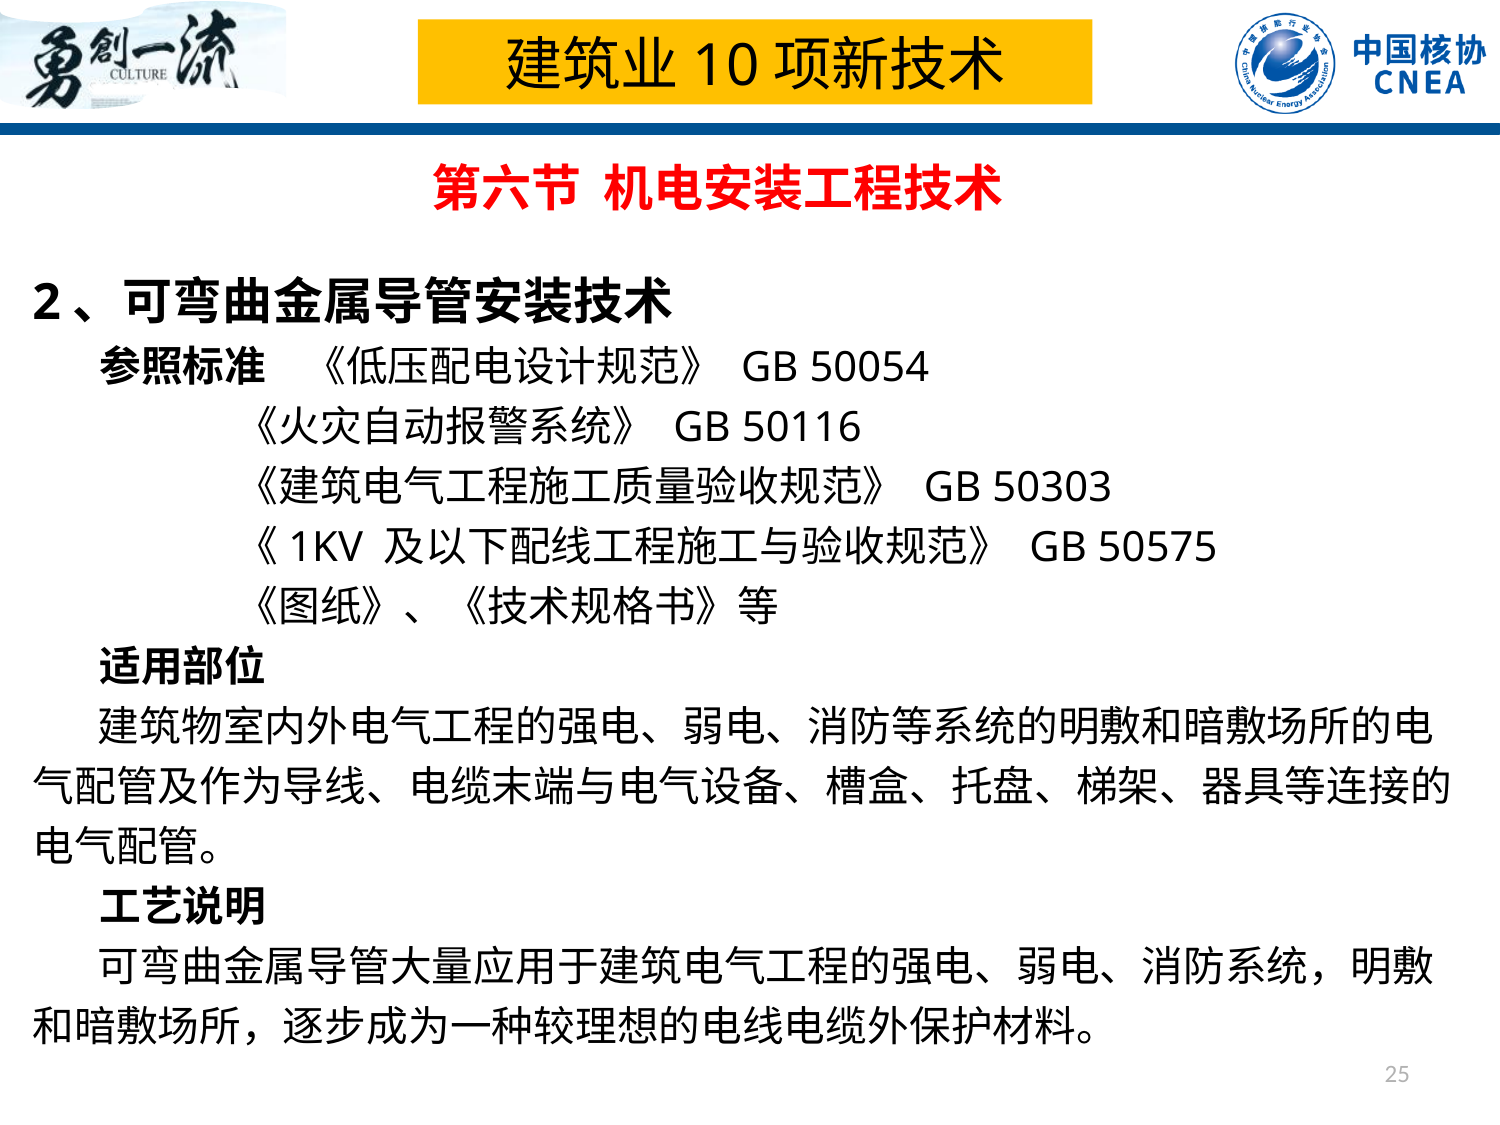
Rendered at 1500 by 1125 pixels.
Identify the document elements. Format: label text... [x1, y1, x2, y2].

text_box 2、可弯曲金属导管安装技术 参照标准 《低压配电设计规范》 GB 50054 《火灾自动报警系统》 GB 50116 《建筑电气工程施工质量验收规范》 GB 50303 《1KV 及以下配线工程施工与验收规范》 GB 50575 《图纸》、《技术规格书》等 适用部位 建筑物室内外电气工程的强电、弱电、消防等系统的明敷和暗敷场所的电气配管及作为导线、电缆末端与电气设备、槽盒、托盘、梯架、器具等连接的电气配管。 工艺说明 可弯曲金属导管大量应用于建筑电气工程的强电、弱电、消防系统，明敷和暗敷场所，逐步成为一种较理想的电线电缆外保护材料。 [17, 232, 1477, 1057]
slide_number 25 [1074, 1042, 1425, 1103]
picture [1234, 12, 1489, 114]
text_box 第六节 机电安装工程技术 [223, 148, 1211, 224]
text_box 建筑业10项新技术 [417, 19, 1093, 105]
picture [0, 1, 287, 109]
